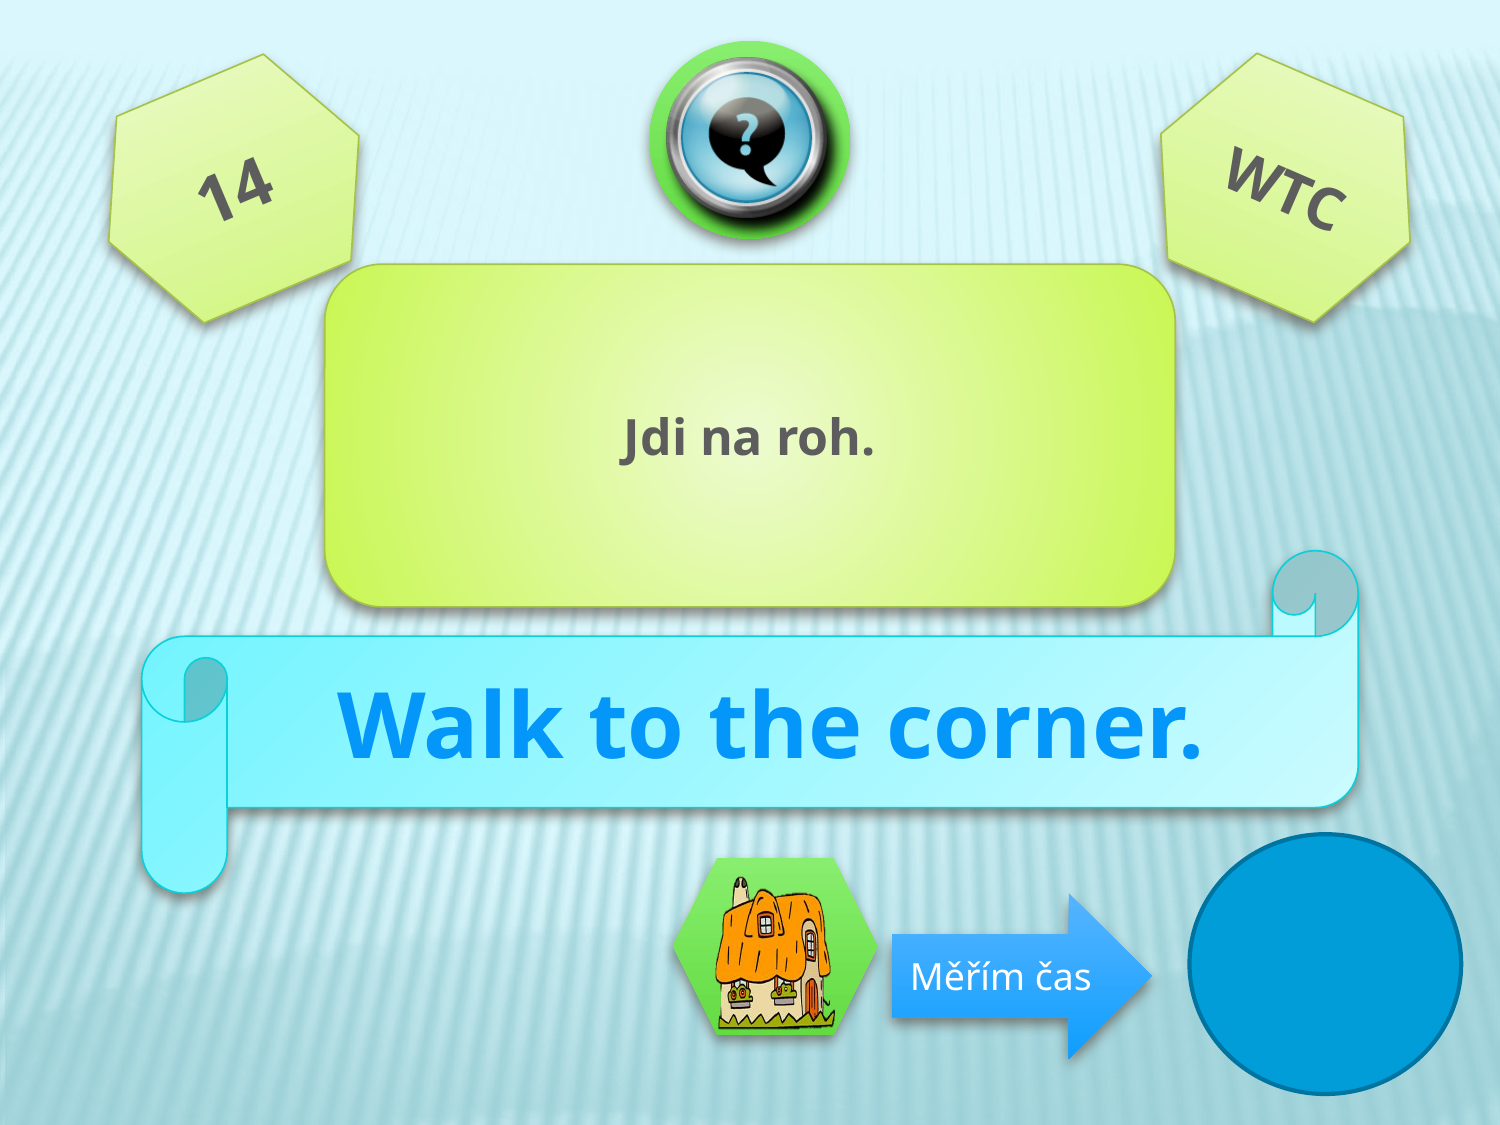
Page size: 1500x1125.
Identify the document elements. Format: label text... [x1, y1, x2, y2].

text_box 14 [107, 53, 360, 324]
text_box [649, 40, 851, 242]
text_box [672, 857, 878, 1040]
text_box WTC [1160, 52, 1411, 324]
text_box Jdi na roh. [323, 263, 1177, 608]
text_box [1187, 832, 1464, 1097]
text_box Walk to the corner. [140, 549, 1360, 895]
text_box Měřím čas [891, 893, 1152, 1059]
